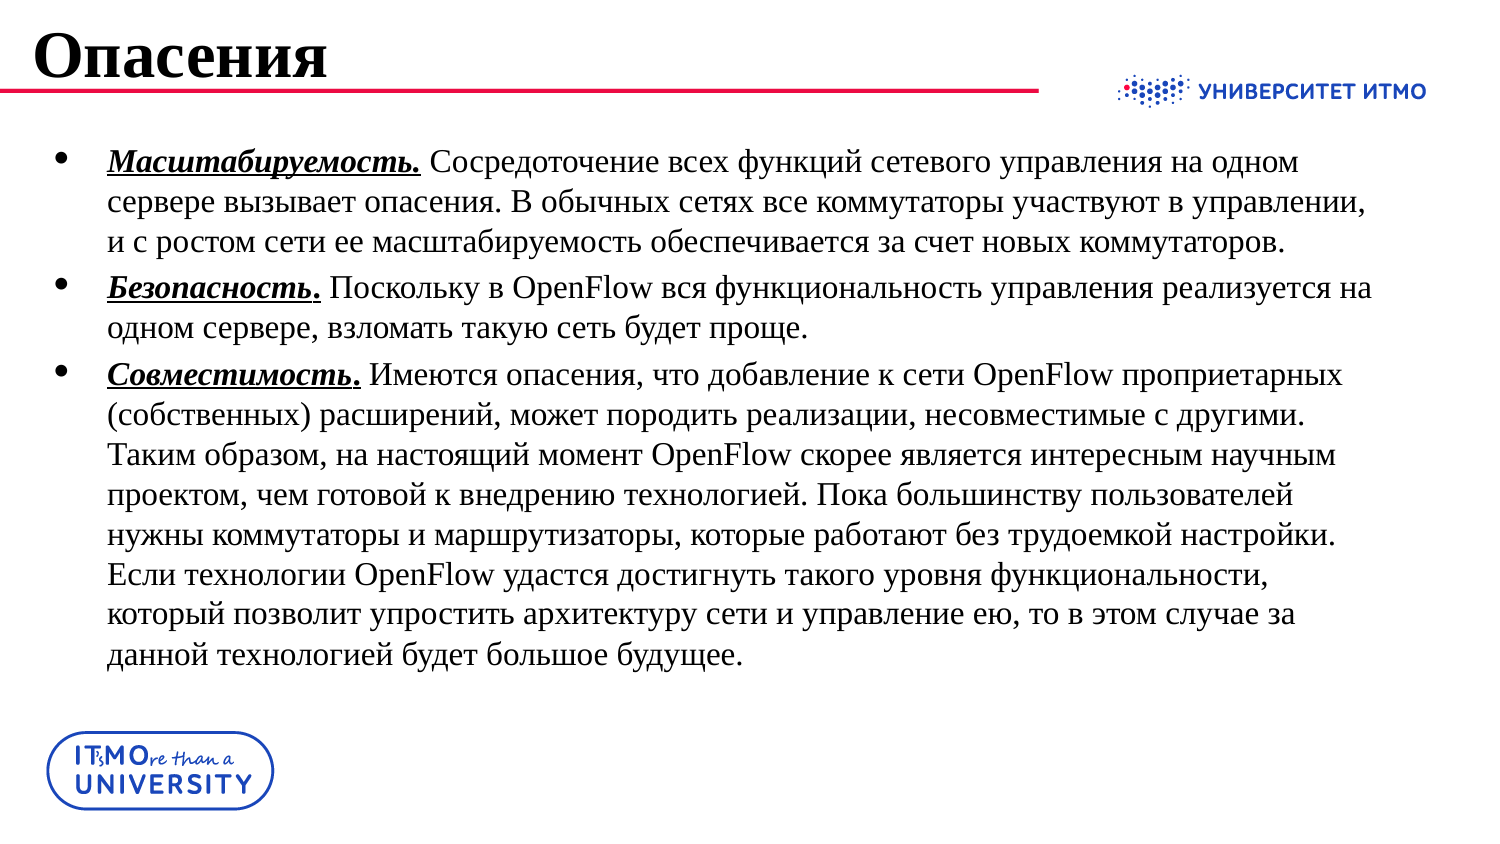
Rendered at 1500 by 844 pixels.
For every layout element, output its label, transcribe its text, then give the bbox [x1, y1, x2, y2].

list Масштабируемость. Сосредоточение всех функций сетевого управления на одном сервере вызывает опасения. В обычных сетях все коммутаторы участвуют в управлении, и с ростом сети ее масштабируемость обеспечивается за счет новых коммутаторов. Безопасность. Поскольку в OpenFlow вся функциональность управления реализуется на одном сервере, взломать такую сеть будет проще. Совместимость. Имеются опасения, что добавление к сети OpenFlow проприетарных (собственных) расширений, может породить реализации, несовместимые с другими. Таким образом, на настоящий момент OpenFlow скорее является интересным научным проектом, чем готовой к внедрению технологией. Пока большинству пользователей нужны коммутаторы и маршрутизаторы, которые работают без трудоемкой настройки. Если технологии OpenFlow удастся достигнуть такого уровня функциональности, который позволит упростить архитектуру сети и управление ею, то в этом случае за данной технологией будет большое будущее. [17, 131, 1404, 341]
title Опасения [17, 0, 1368, 102]
picture [0, 0, 1500, 844]
